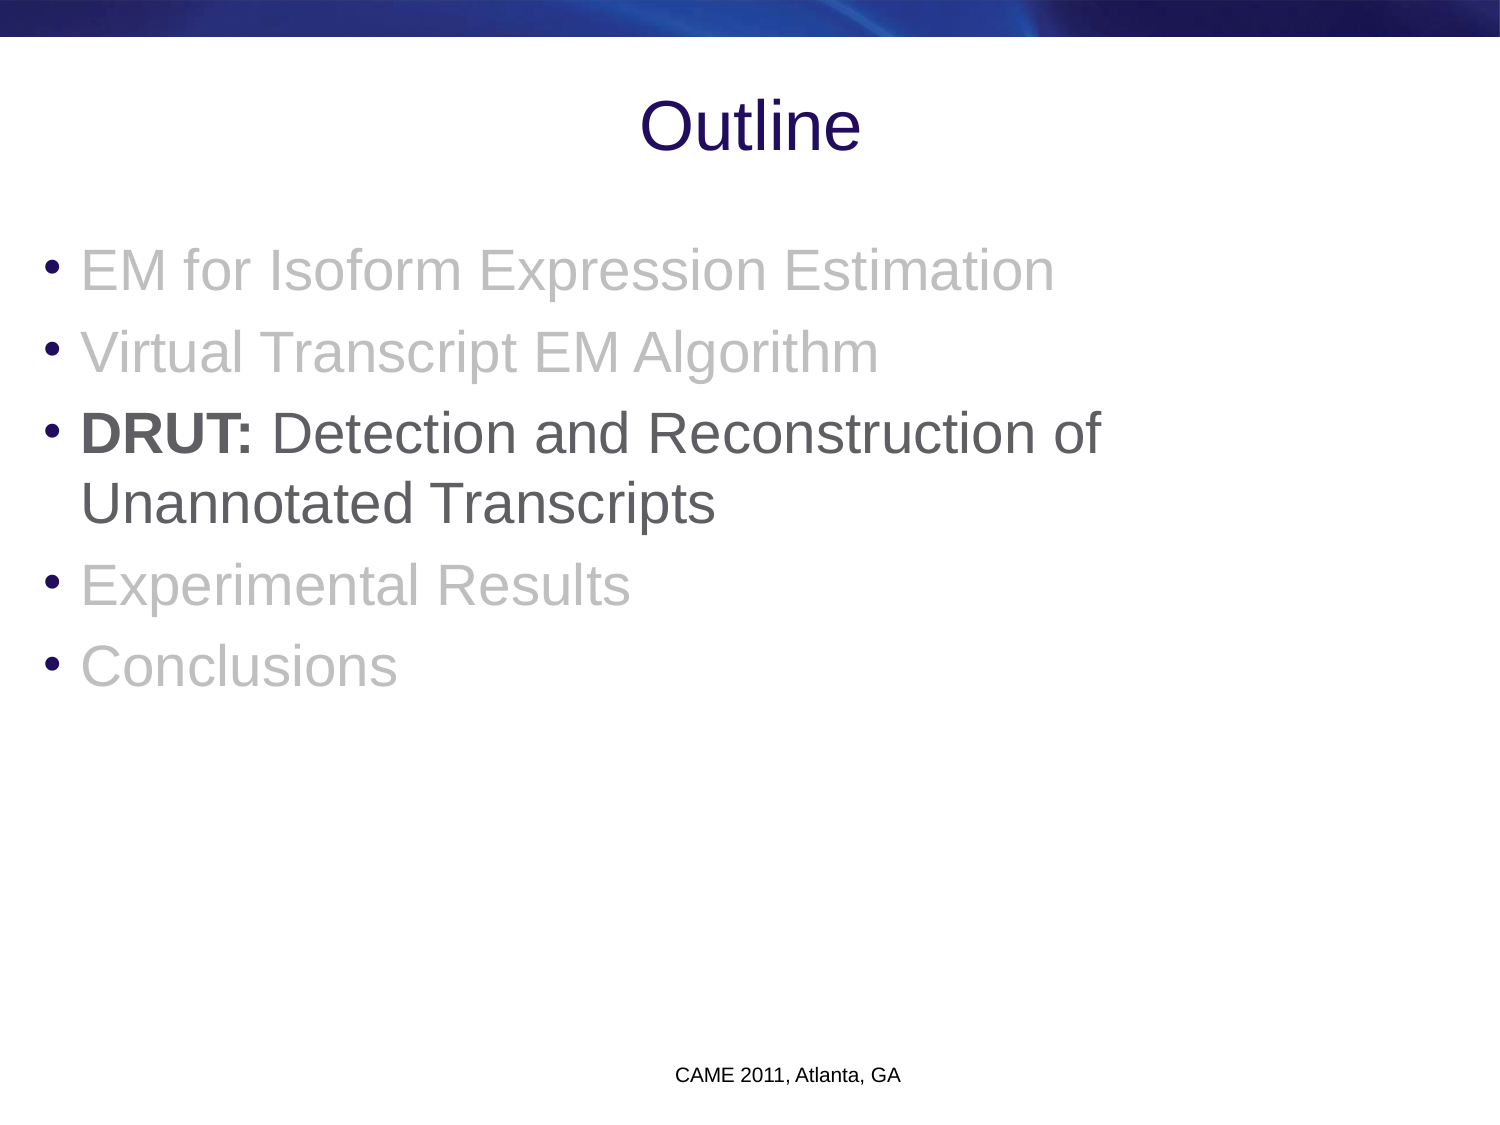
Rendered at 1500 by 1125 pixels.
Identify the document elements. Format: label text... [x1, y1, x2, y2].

footer CAME 2011, Atlanta, GA [421, 1053, 1155, 1125]
text_box EM for Isoform Expression Estimation Virtual Transcript EM Algorithm DRUT: Detection and Reconstruction of Unannotated Transcripts Experimental Results Conclusions [42, 232, 1393, 975]
picture [0, 0, 1500, 37]
title Outline [66, 79, 1437, 182]
